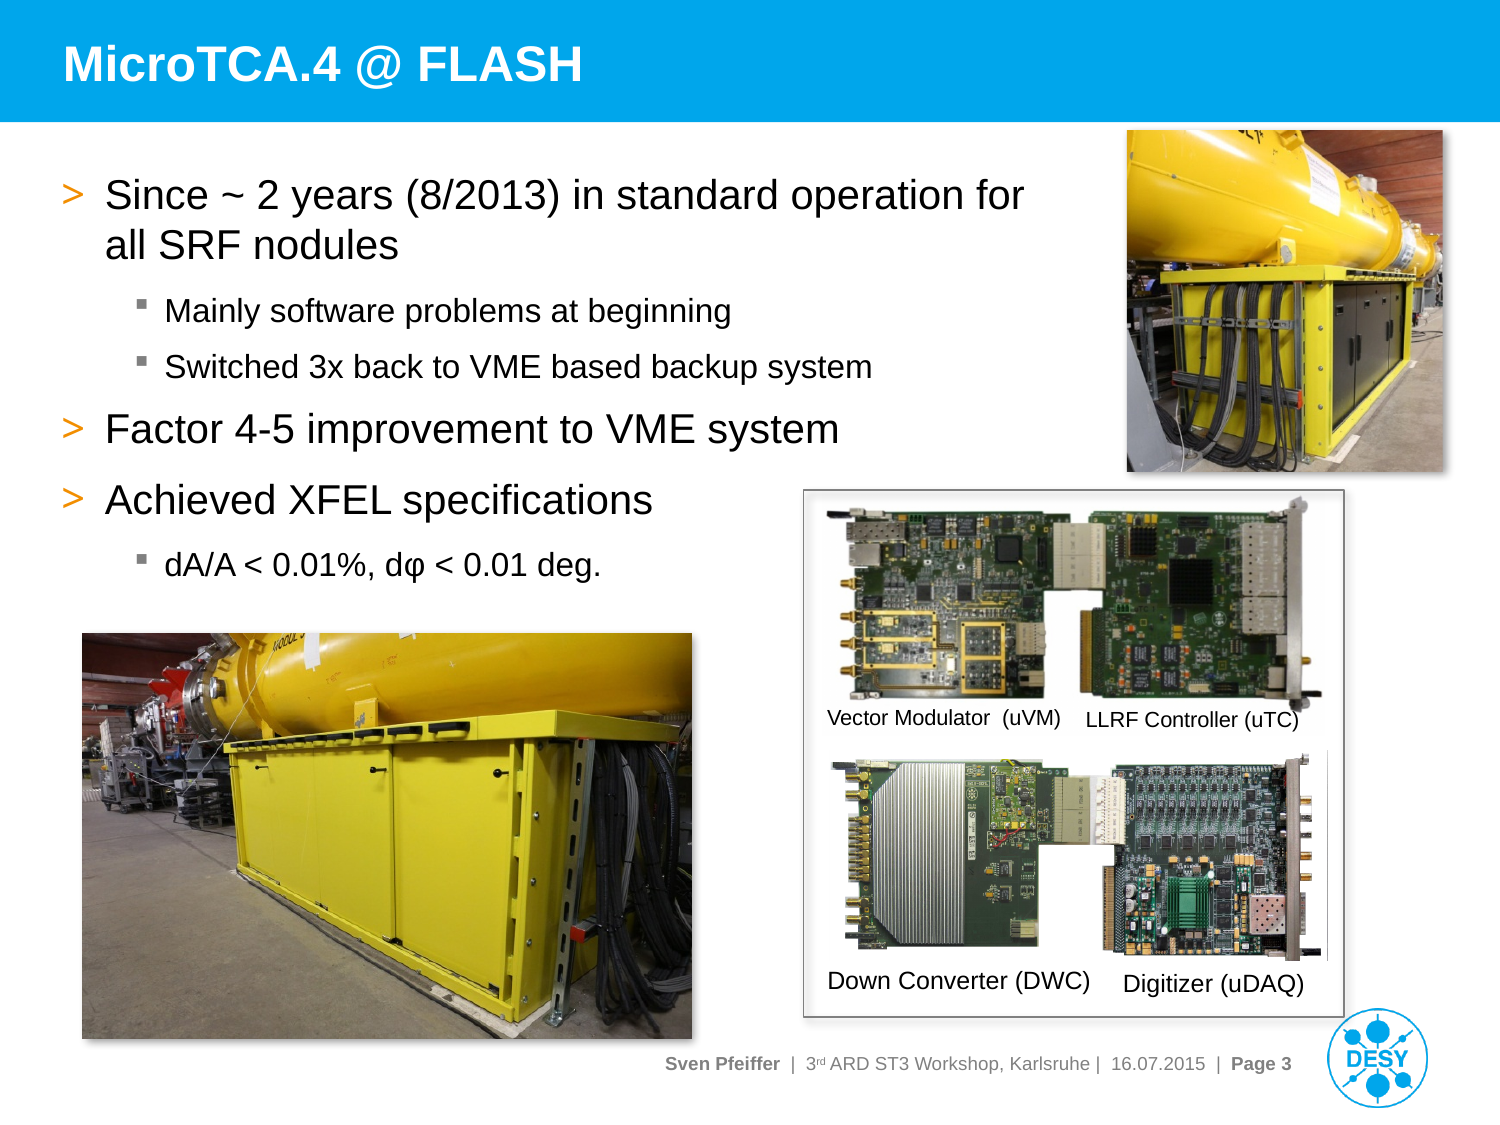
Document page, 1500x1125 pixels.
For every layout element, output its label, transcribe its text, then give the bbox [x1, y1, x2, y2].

picture [82, 632, 692, 1039]
list Since ~ 2 years (8/2013) in standard operation for all SRF nodules Mainly software problems at beginning Switched 3x back to VME based backup system Factor 4-5 improvement to VME system Achieved XFEL specifications dA/A < 0.01%, dφ < 0.01 deg. [46, 160, 1084, 947]
picture [1327, 1008, 1368, 1049]
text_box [803, 489, 1345, 1018]
picture [1330, 1011, 1426, 1106]
title MicroTCA.4 @ FLASH [47, 16, 1446, 107]
picture [1126, 130, 1443, 472]
picture [1391, 1071, 1428, 1108]
picture [1387, 1008, 1428, 1046]
picture [1327, 1068, 1365, 1108]
